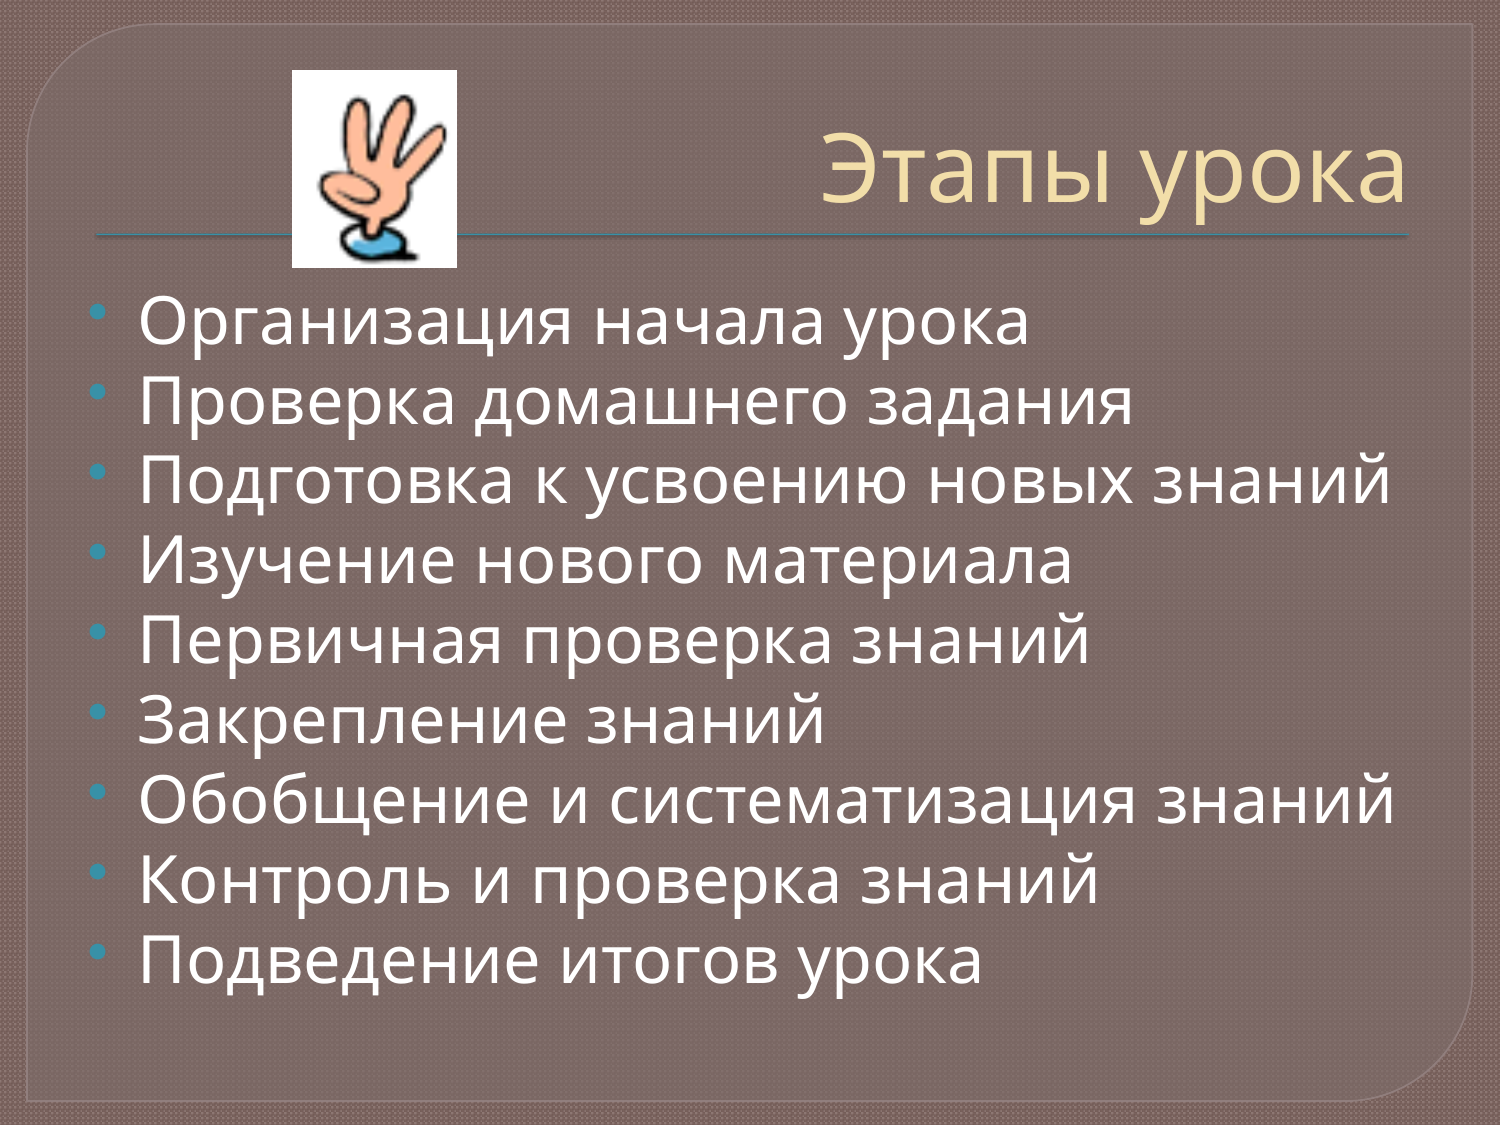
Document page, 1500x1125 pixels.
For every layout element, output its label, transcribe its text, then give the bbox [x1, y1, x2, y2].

title Этапы урока [75, 41, 1425, 230]
picture [292, 70, 458, 268]
list Организация начала урока Проверка домашнего задания Подготовка к усвоению новых знаний Изучение нового материала Первичная проверка знаний Закрепление знаний Обобщение и систематизация знаний Контроль и проверка знаний Подведение итогов урока [75, 270, 1425, 1013]
